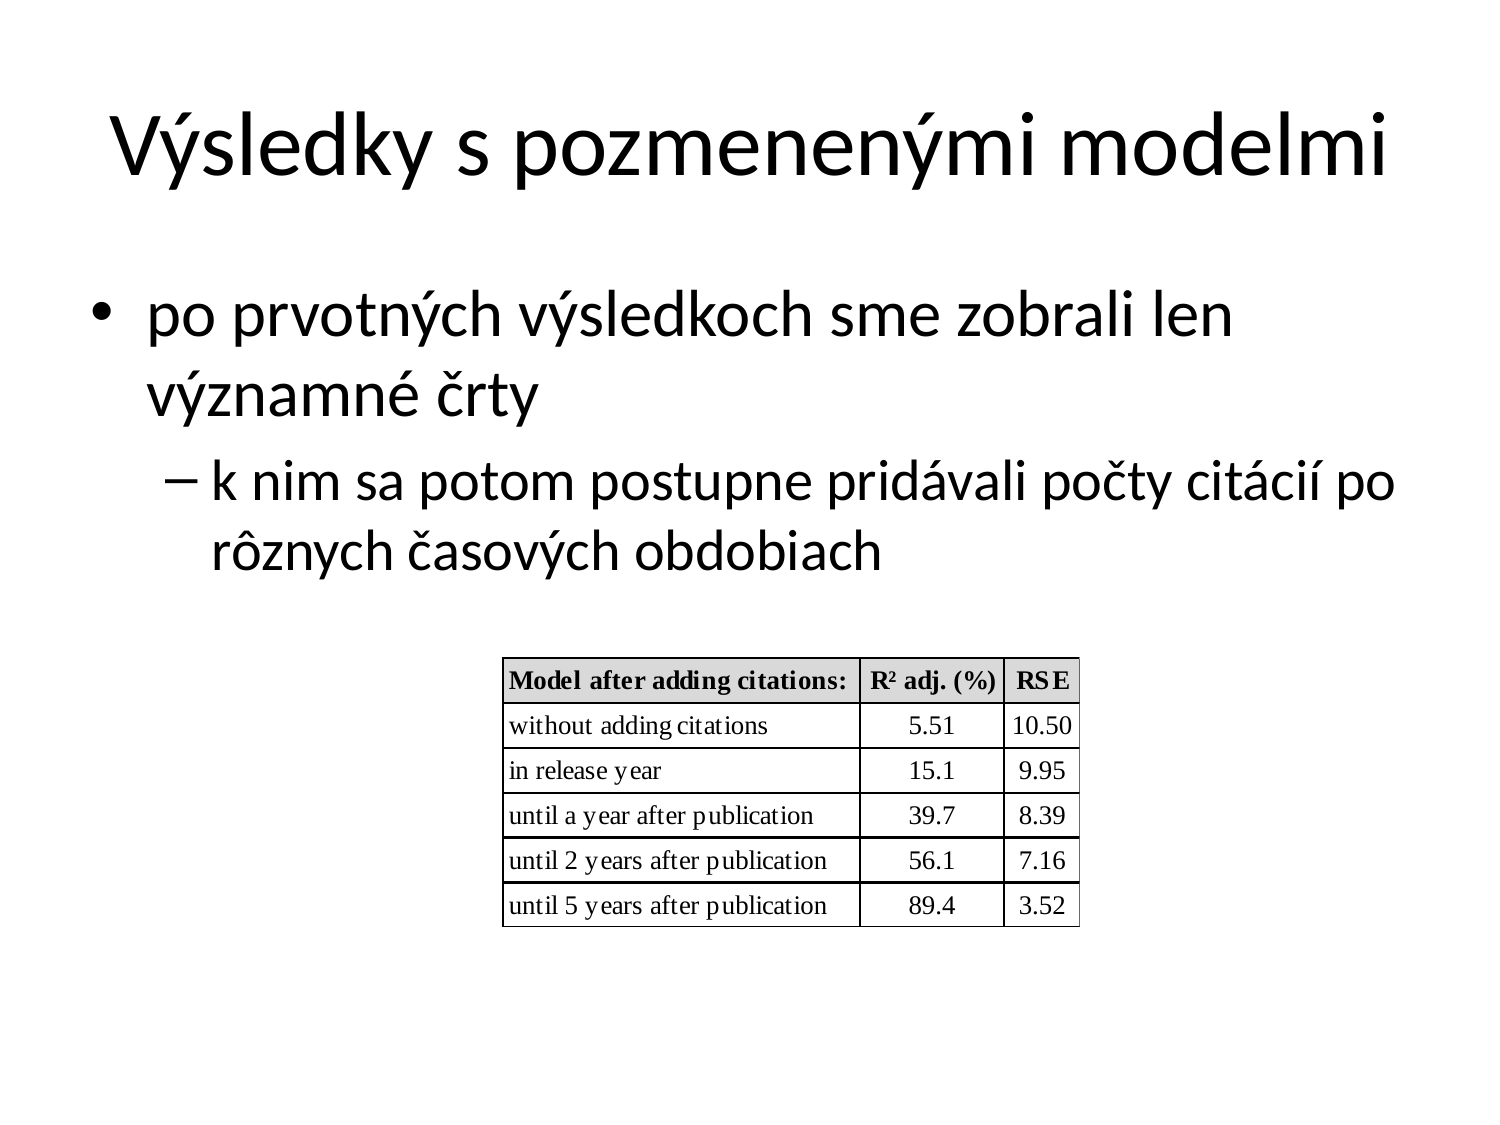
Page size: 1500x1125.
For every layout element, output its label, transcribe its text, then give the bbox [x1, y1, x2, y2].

list po prvotných výsledkoch sme zobrali len významné črty k nim sa potom postupne pridávali počty citácií po rôznych časových obdobiach [75, 262, 1425, 1005]
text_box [501, 656, 1082, 929]
title Výsledky s pozmenenými modelmi [75, 45, 1425, 233]
